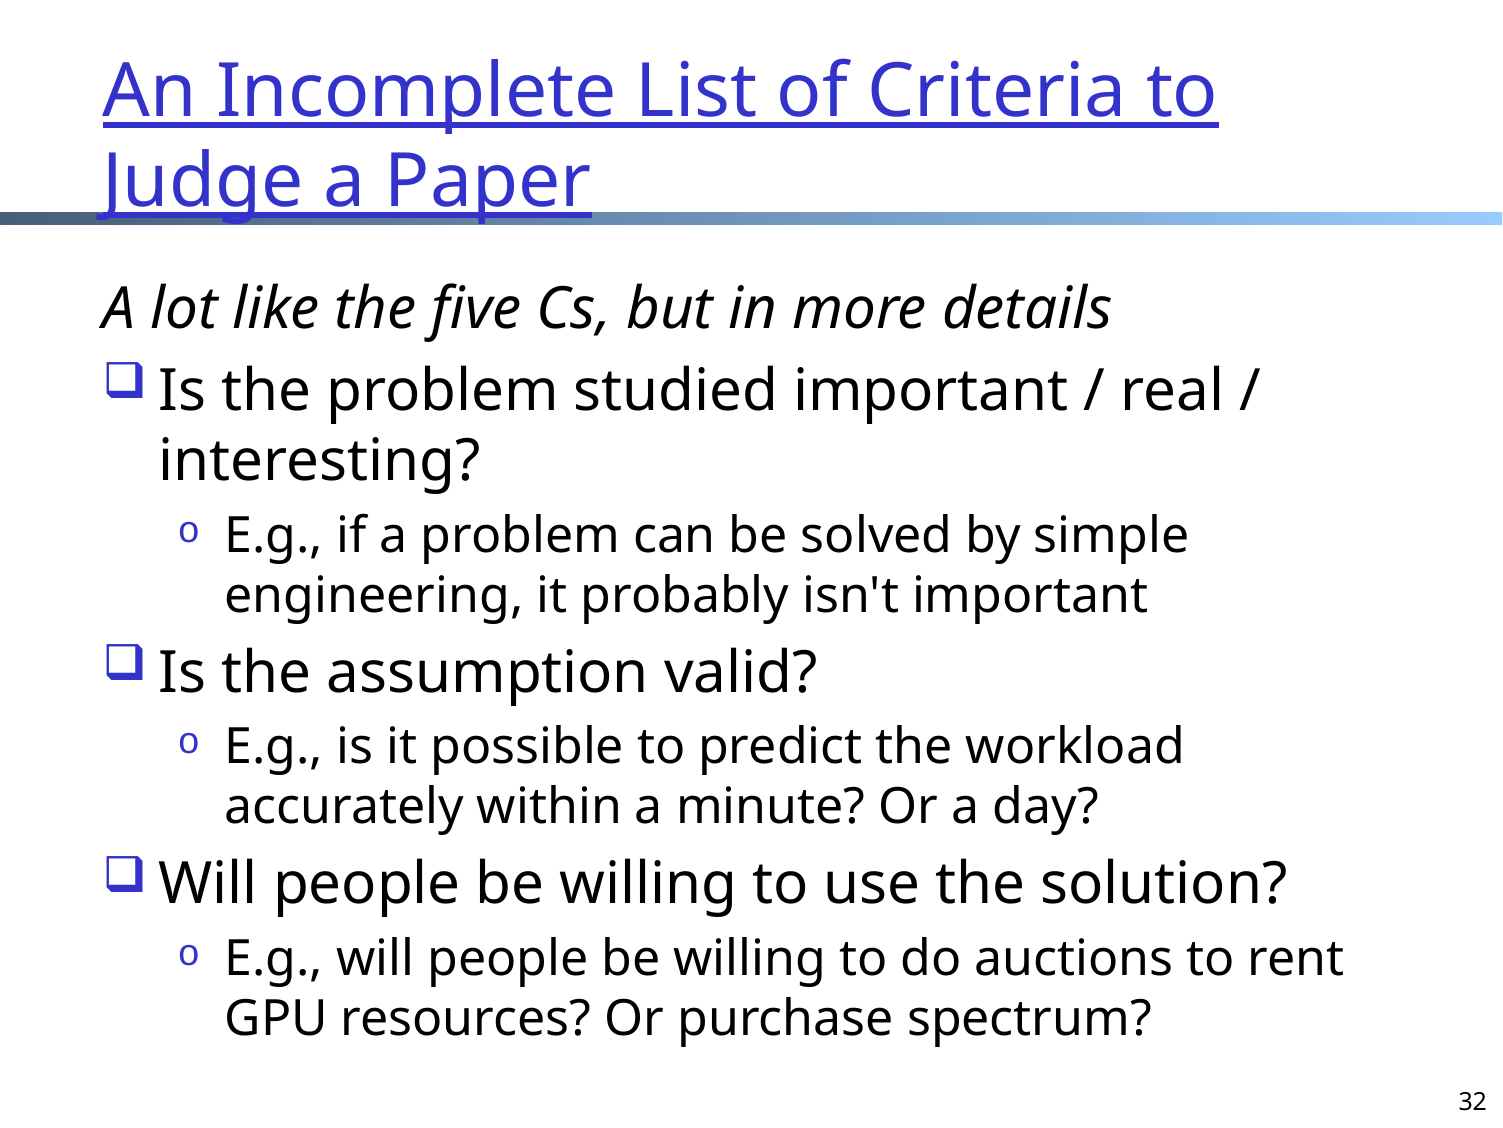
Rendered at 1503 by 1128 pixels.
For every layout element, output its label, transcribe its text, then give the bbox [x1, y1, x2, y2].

slide_number 32 [1151, 1051, 1503, 1128]
list A lot like the five Cs, but in more details Is the problem studied important / real / interesting? E.g., if a problem can be solved by simple engineering, it probably isn't important Is the assumption valid? E.g., is it possible to predict the workload accurately within a minute? Or a day? Will people be willing to use the solution? E.g., will people be willing to do auctions to rent GPU resources? Or purchase spectrum? [87, 263, 1365, 1128]
title An Incomplete List of Criteria to Judge a Paper [87, 37, 1365, 226]
